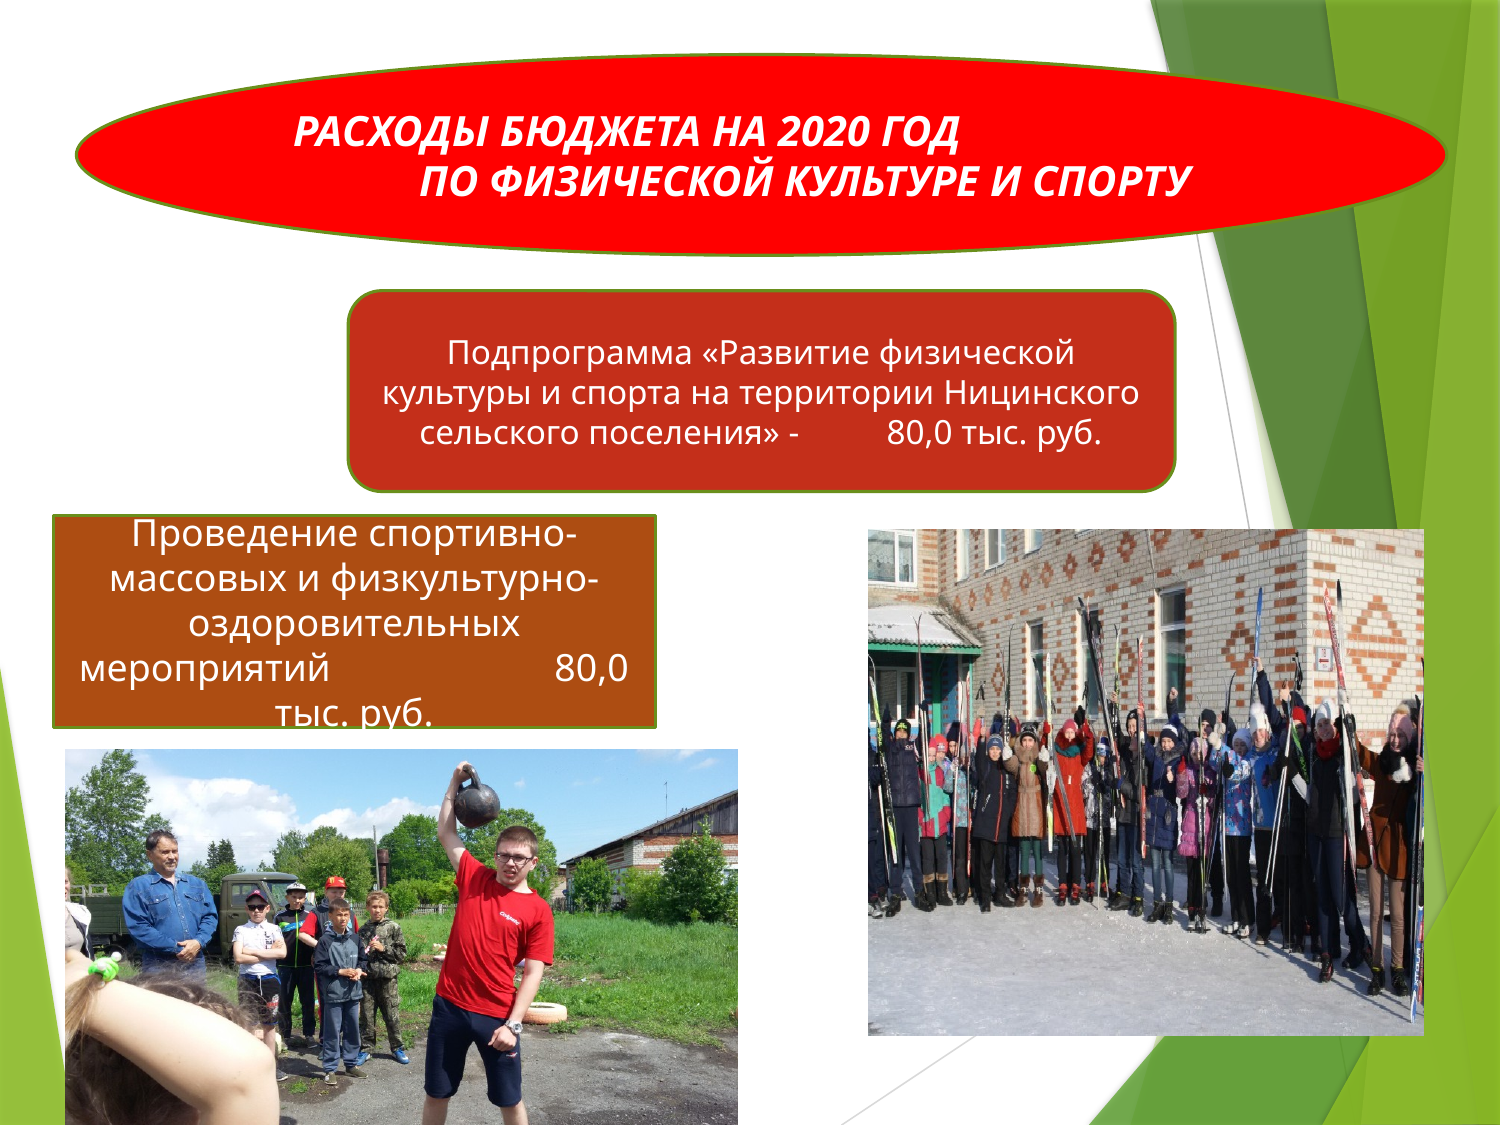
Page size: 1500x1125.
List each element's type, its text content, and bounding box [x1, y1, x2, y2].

text_box РАСХОДЫ БЮДЖЕТА НА 2020 ГОД ПО ФИЗИЧЕСКОЙ КУЛЬТУРЕ И СПОРТУ [74, 52, 1449, 257]
picture [867, 528, 1424, 1036]
text_box Подпрограмма «Развитие физической культуры и спорта на территории Ницинского сельского поселения» - 80,0 тыс. руб. [346, 289, 1177, 494]
picture [64, 749, 739, 1125]
text_box Проведение спортивно-массовых и физкультурно-оздоровительных мероприятий 80,0 тыс. руб. [52, 514, 657, 729]
